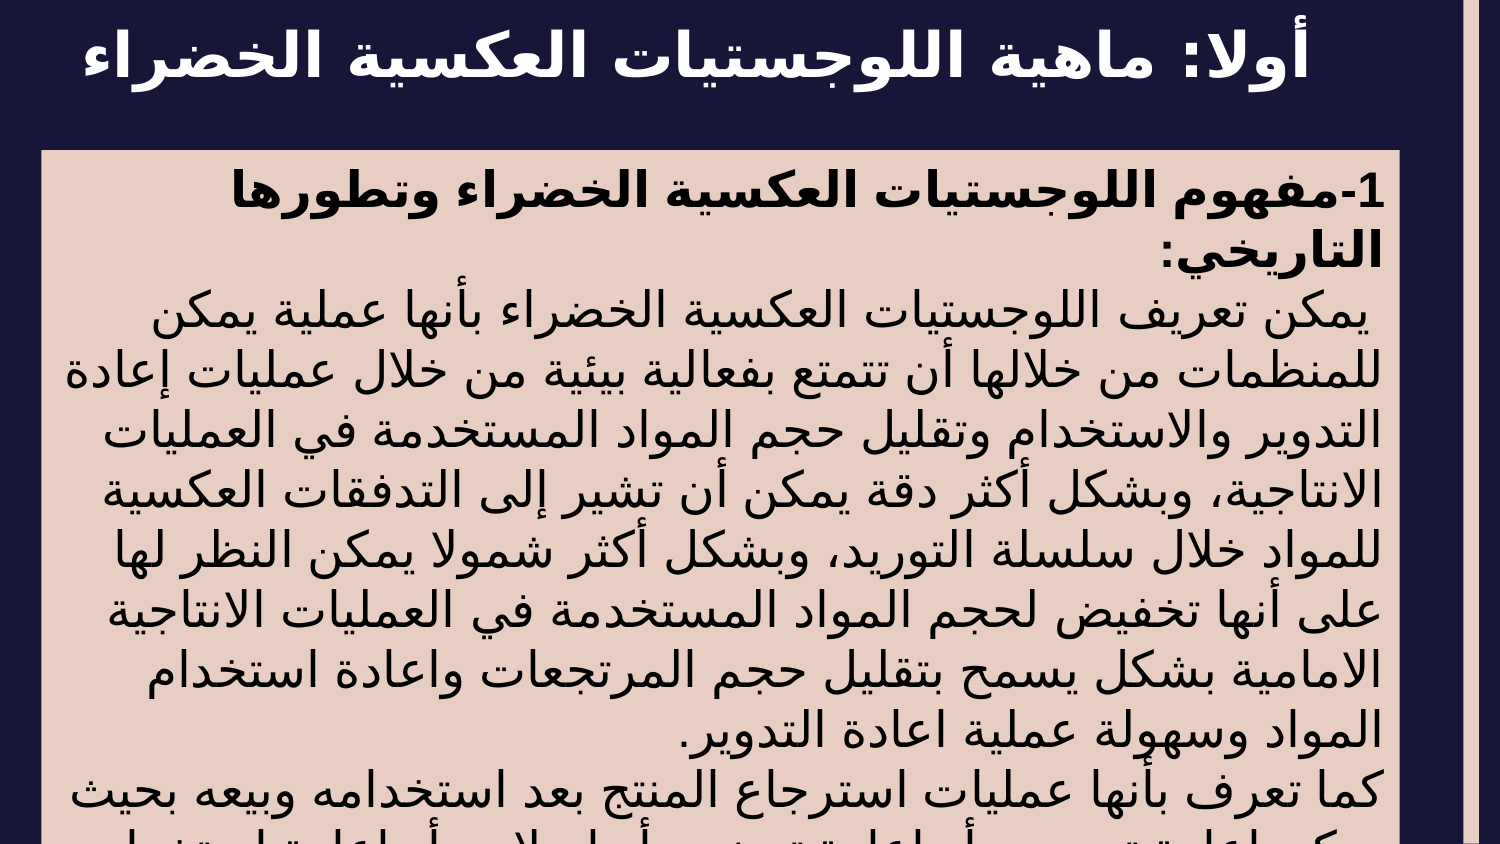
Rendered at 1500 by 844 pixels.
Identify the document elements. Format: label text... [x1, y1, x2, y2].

text_box 1-مفهوم اللوجستيات العكسية الخضراء وتطورها التاريخي: يمكن تعريف اللوجستيات العكسية الخضراء بأنها عملية يمكن للمنظمات من خلالها أن تتمتع بفعالية بيئية من خلال عمليات إعادة التدوير والاستخدام وتقليل حجم المواد المستخدمة في العمليات الانتاجية، وبشكل أكثر دقة يمكن أن تشير إلى التدفقات العكسية للمواد خلال سلسلة التوريد، وبشكل أكثر شمولا يمكن النظر لها على أنها تخفيض لحجم المواد المستخدمة في العمليات الانتاجية الامامية بشكل يسمح بتقليل حجم المرتجعات واعادة استخدام المواد وسهولة عملية اعادة التدوير. كما تعرف بأنها عمليات استرجاع المنتج بعد استخدامه وبيعه بحيث يمكن اعادة تدويره، أو إعادة تصنيعه أو إصلاحه أو إعادة استخدامه بهدف الحصول على قيمة منه أو امكانية التخلص منه بالشكل المناسب، ويساعد في تقليل الأثار البيئية مع تخفيض التكاليف و تحسين الجودة. [41, 150, 1400, 844]
title أولا: ماهية اللوجستيات العكسية الخضراء [64, 0, 1329, 94]
